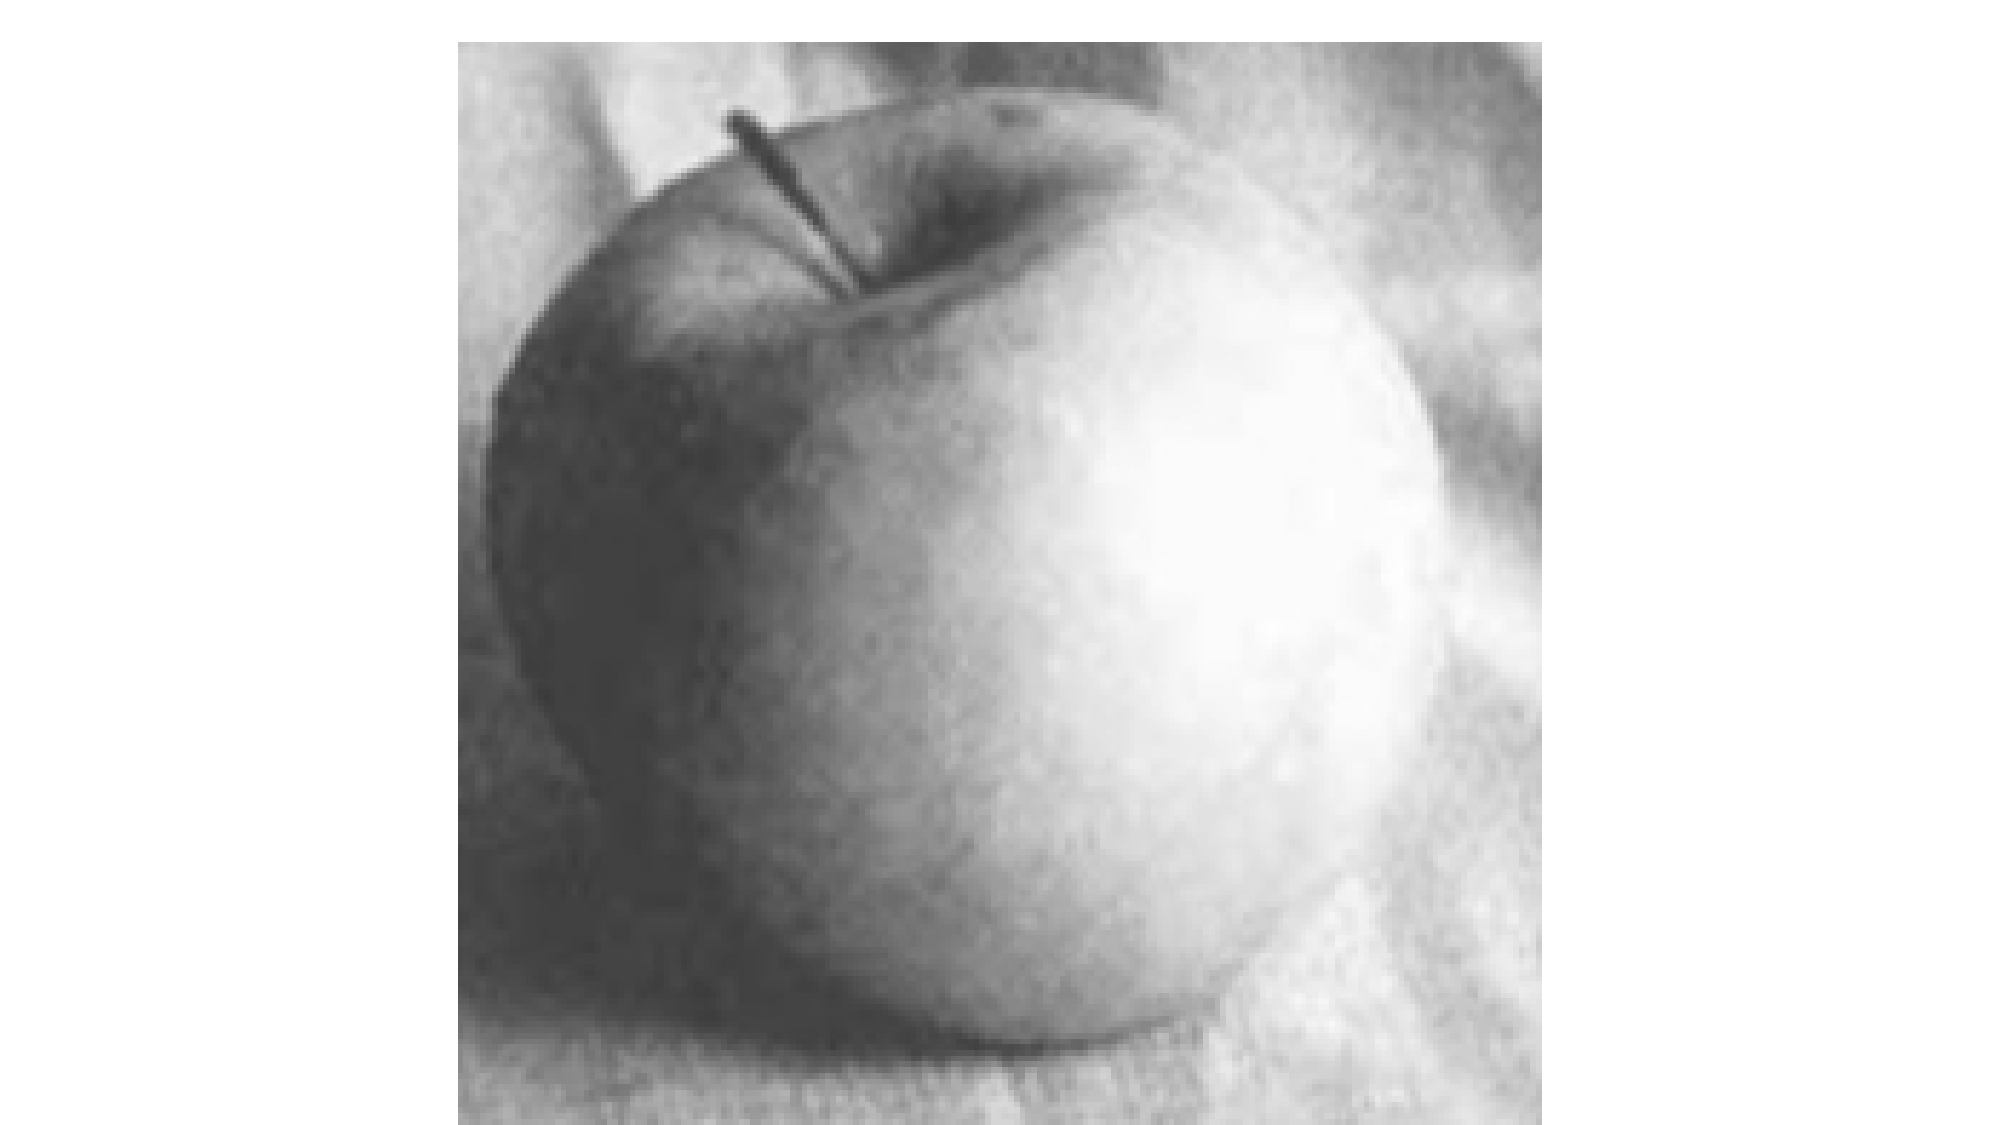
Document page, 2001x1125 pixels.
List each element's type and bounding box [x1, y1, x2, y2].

picture [458, 42, 1542, 1125]
